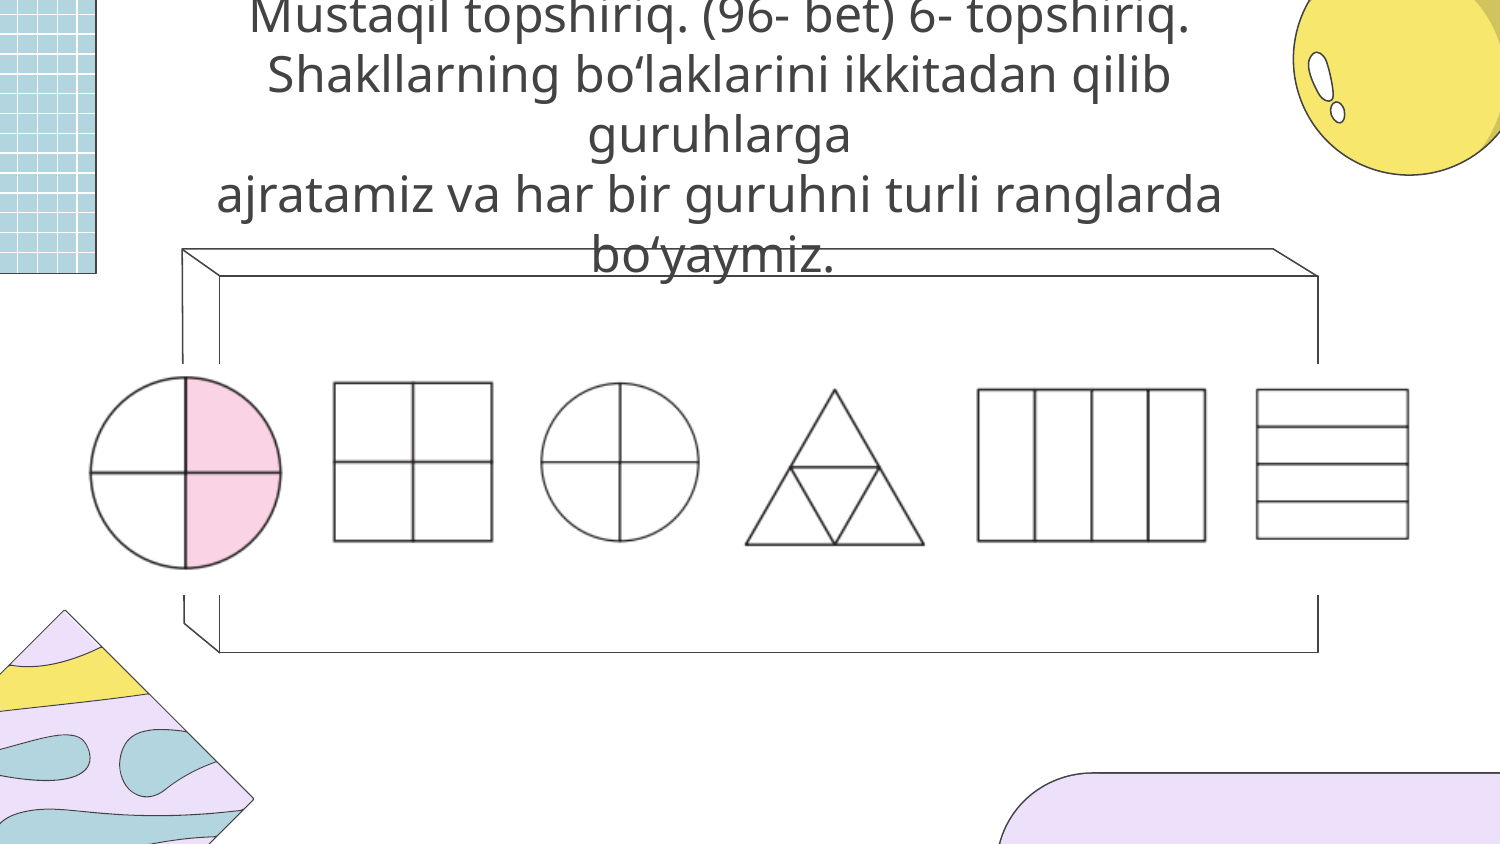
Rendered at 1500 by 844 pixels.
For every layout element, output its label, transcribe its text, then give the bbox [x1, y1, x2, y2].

title Mustaqil topshiriq. (96- bet) 6- topshiriq. Shakllarning bo‘laklarini ikkitadan qilib guruhlarga ajratamiz va har bir guruhni turli ranglarda bo‘yaymiz. [136, 69, 1319, 256]
picture [74, 364, 1426, 595]
